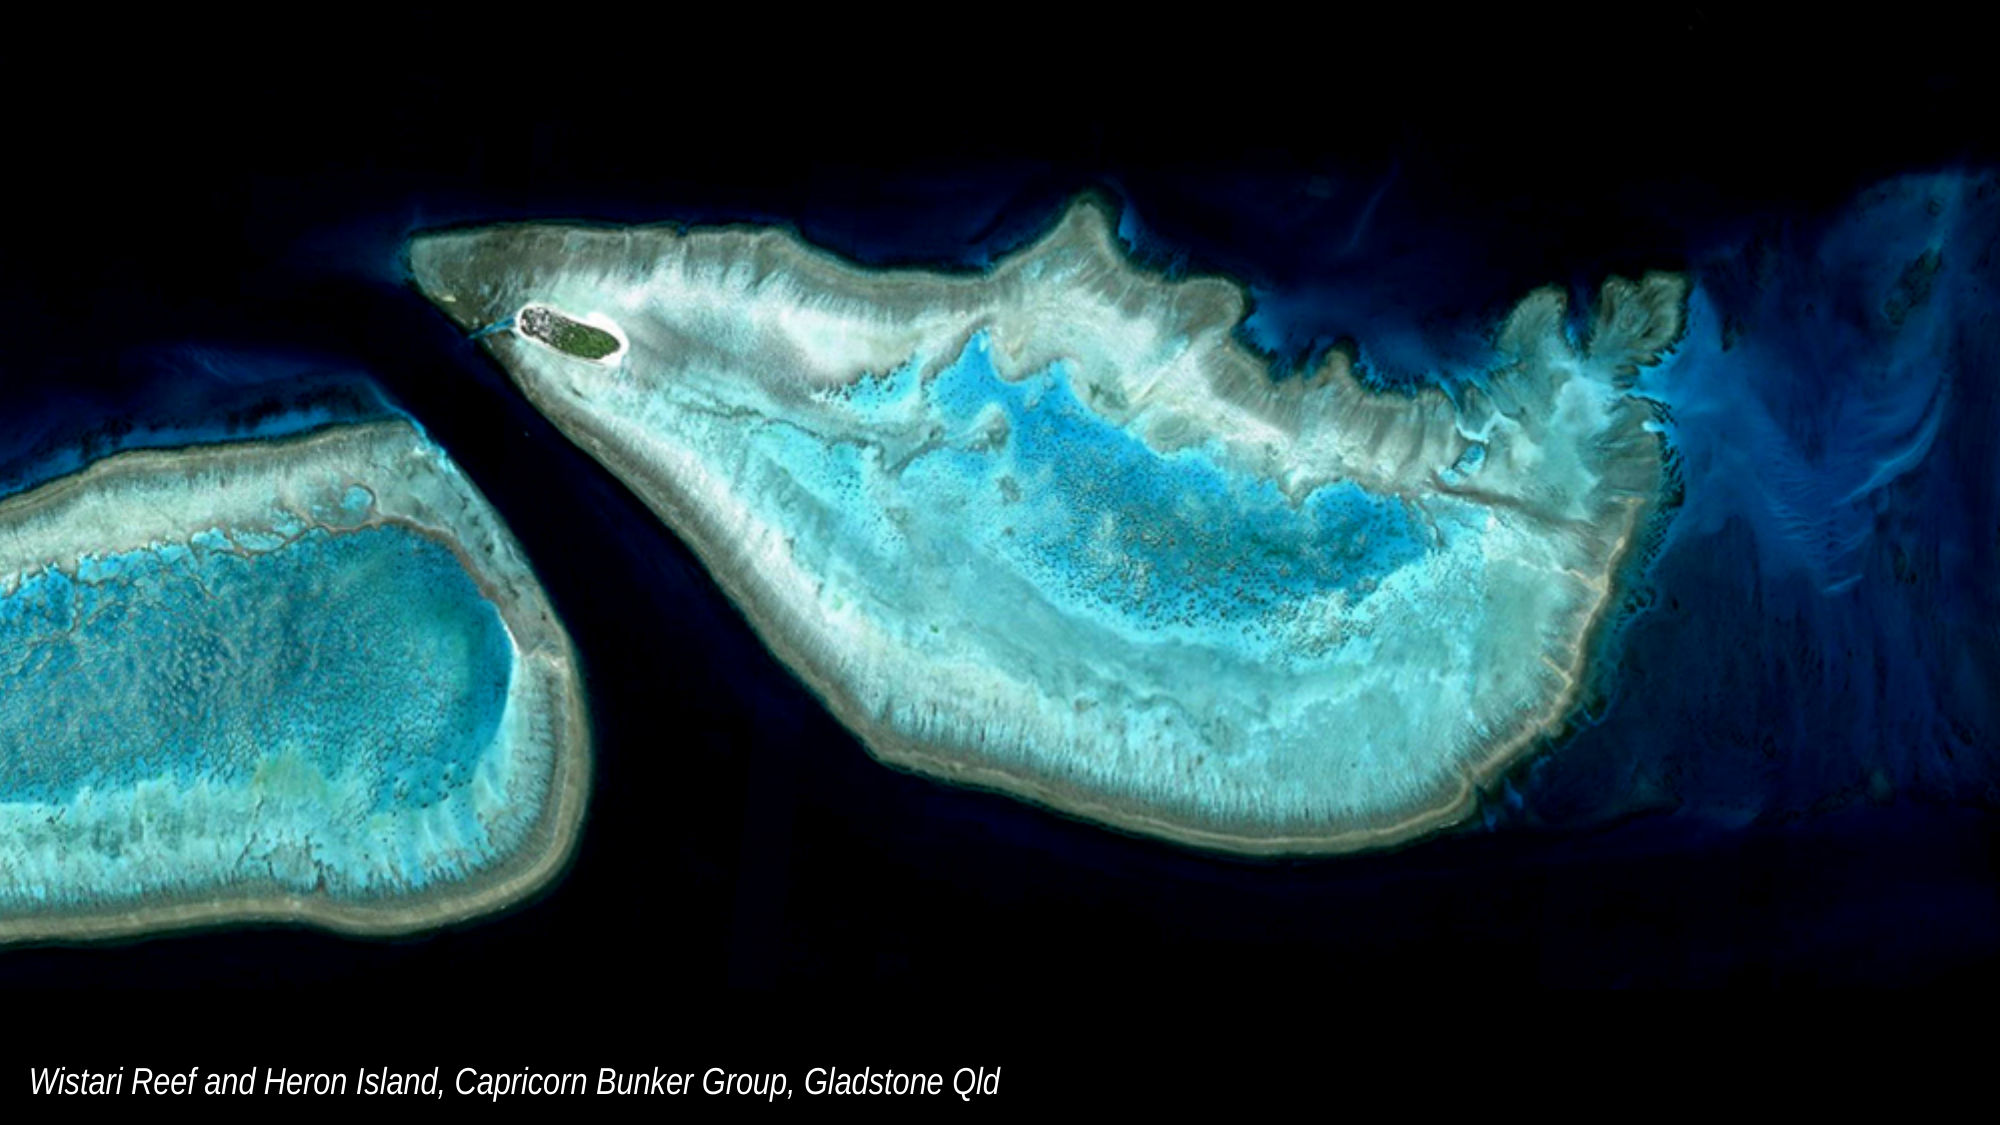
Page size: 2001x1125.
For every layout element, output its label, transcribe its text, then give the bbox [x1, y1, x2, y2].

text_box Wistari Reef and Heron Island, Capricorn Bunker Group, Gladstone Qld [14, 1049, 1490, 1110]
picture [0, 0, 2000, 989]
